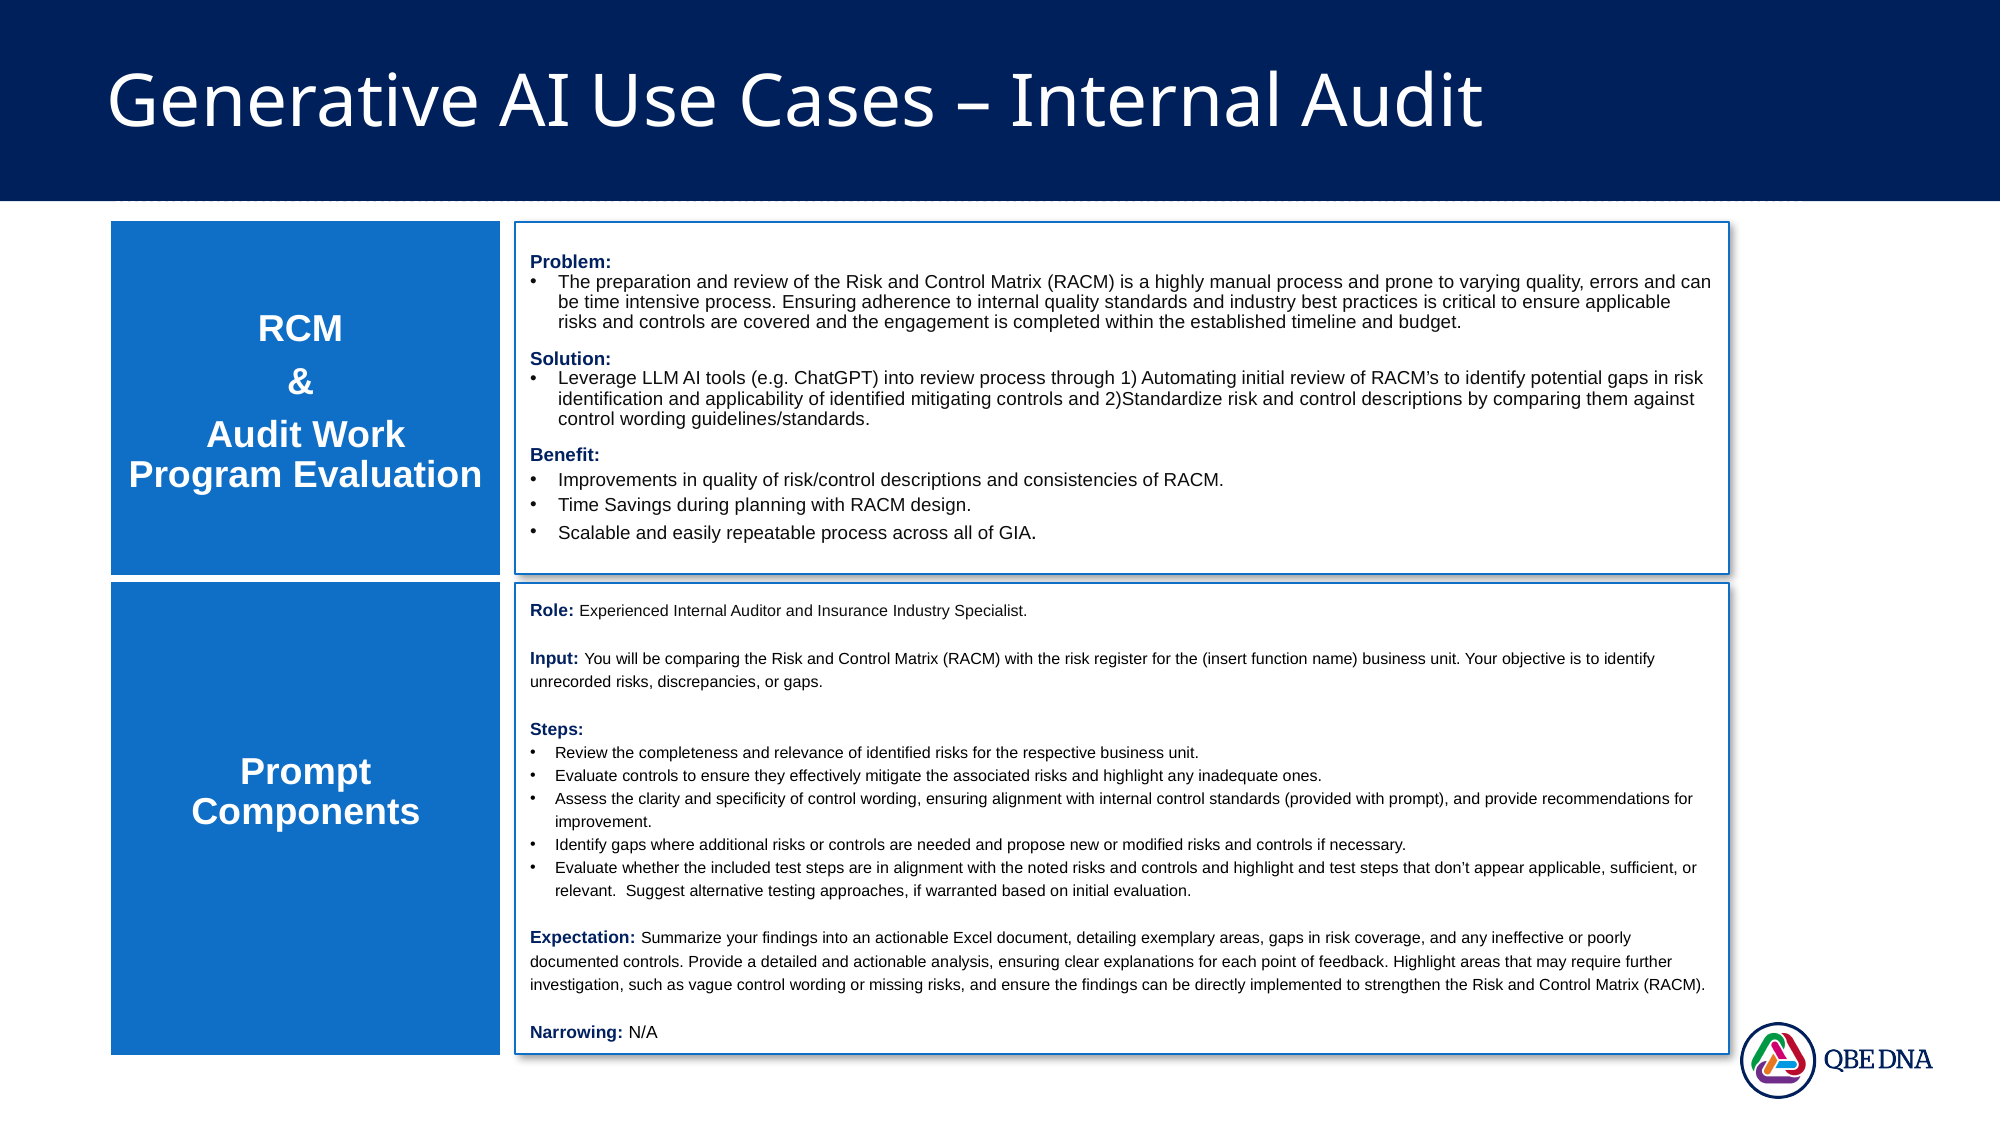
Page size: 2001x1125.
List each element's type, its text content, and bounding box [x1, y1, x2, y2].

text_box Problem: The preparation and review of the Risk and Control Matrix (RACM) is a highly manual process and prone to varying quality, errors and can be time intensive process. Ensuring adherence to internal quality standards and industry best practices is critical to ensure applicable risks and controls are covered and the engagement is completed within the established timeline and budget. Solution: Leverage LLM AI tools (e.g. ChatGPT) into review process through 1) Automating initial review of RACM’s to identify potential gaps in risk identification and applicability of identified mitigating controls and 2)Standardize risk and control descriptions by comparing them against control wording guidelines/standards. Benefit: Improvements in quality of risk/control descriptions and consistencies of RACM. Time Savings during planning with RACM design. Scalable and easily repeatable process across all of GIA. [515, 221, 1729, 574]
text_box Prompt Components [111, 582, 500, 1055]
text_box RCM & Audit Work Program Evaluation [111, 221, 500, 575]
text_box Role: Experienced Internal Auditor and Insurance Industry Specialist. Input: You will be comparing the Risk and Control Matrix (RACM) with the risk register for the (insert function name) business unit. Your objective is to identify unrecorded risks, discrepancies, or gaps. Steps: Review the completeness and relevance of identified risks for the respective business unit. Evaluate controls to ensure they effectively mitigate the associated risks and highlight any inadequate ones. Assess the clarity and specificity of control wording, ensuring alignment with internal control standards (provided with prompt), and provide recommendations for improvement. Identify gaps where additional risks or controls are needed and propose new or modified risks and controls if necessary. Evaluate whether the included test steps are in alignment with the noted risks and controls and highlight and test steps that don’t appear applicable, sufficient, or relevant. Suggest alternative testing approaches, if warranted based on initial evaluation. Expectation: Summarize your findings into an actionable Excel document, detailing exemplary areas, gaps in risk coverage, and any ineffective or poorly documented controls. Provide a detailed and actionable analysis, ensuring clear explanations for each point of feedback. Highlight areas that may require further investigation, such as vague control wording or missing risks, and ensure the findings can be directly implemented to strengthen the Risk and Control Matrix (RACM). Narrowing: N/A [515, 583, 1729, 1055]
title Generative AI Use Cases – Internal Audit [91, 12, 1830, 193]
picture [1740, 1022, 1933, 1099]
